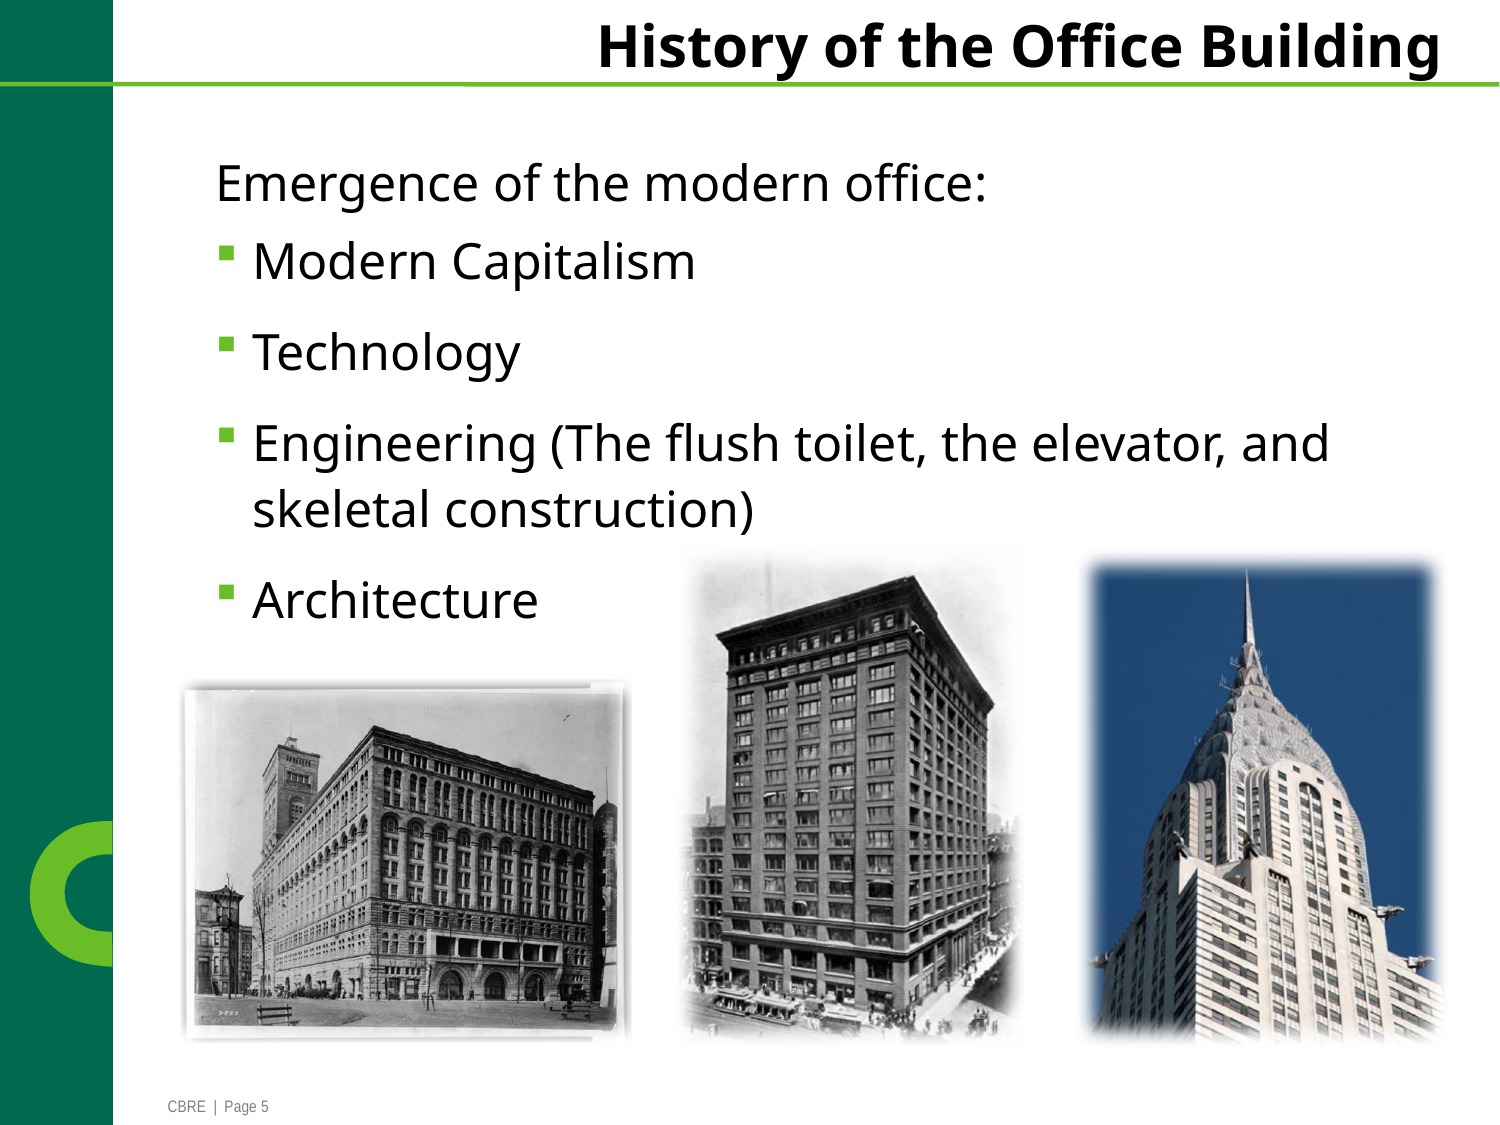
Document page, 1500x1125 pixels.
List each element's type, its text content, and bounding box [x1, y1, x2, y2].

picture [1074, 547, 1449, 1048]
picture [674, 542, 1026, 1048]
list Emergence of the modern office: Modern Capitalism Technology Engineering (The flush toilet, the elevator, and skeletal construction) Architecture [199, 137, 1476, 688]
picture [65, 855, 113, 931]
picture [174, 674, 638, 1048]
picture [0, 0, 113, 81]
picture [0, 87, 113, 1125]
title History of the Office Building [167, 8, 1443, 80]
